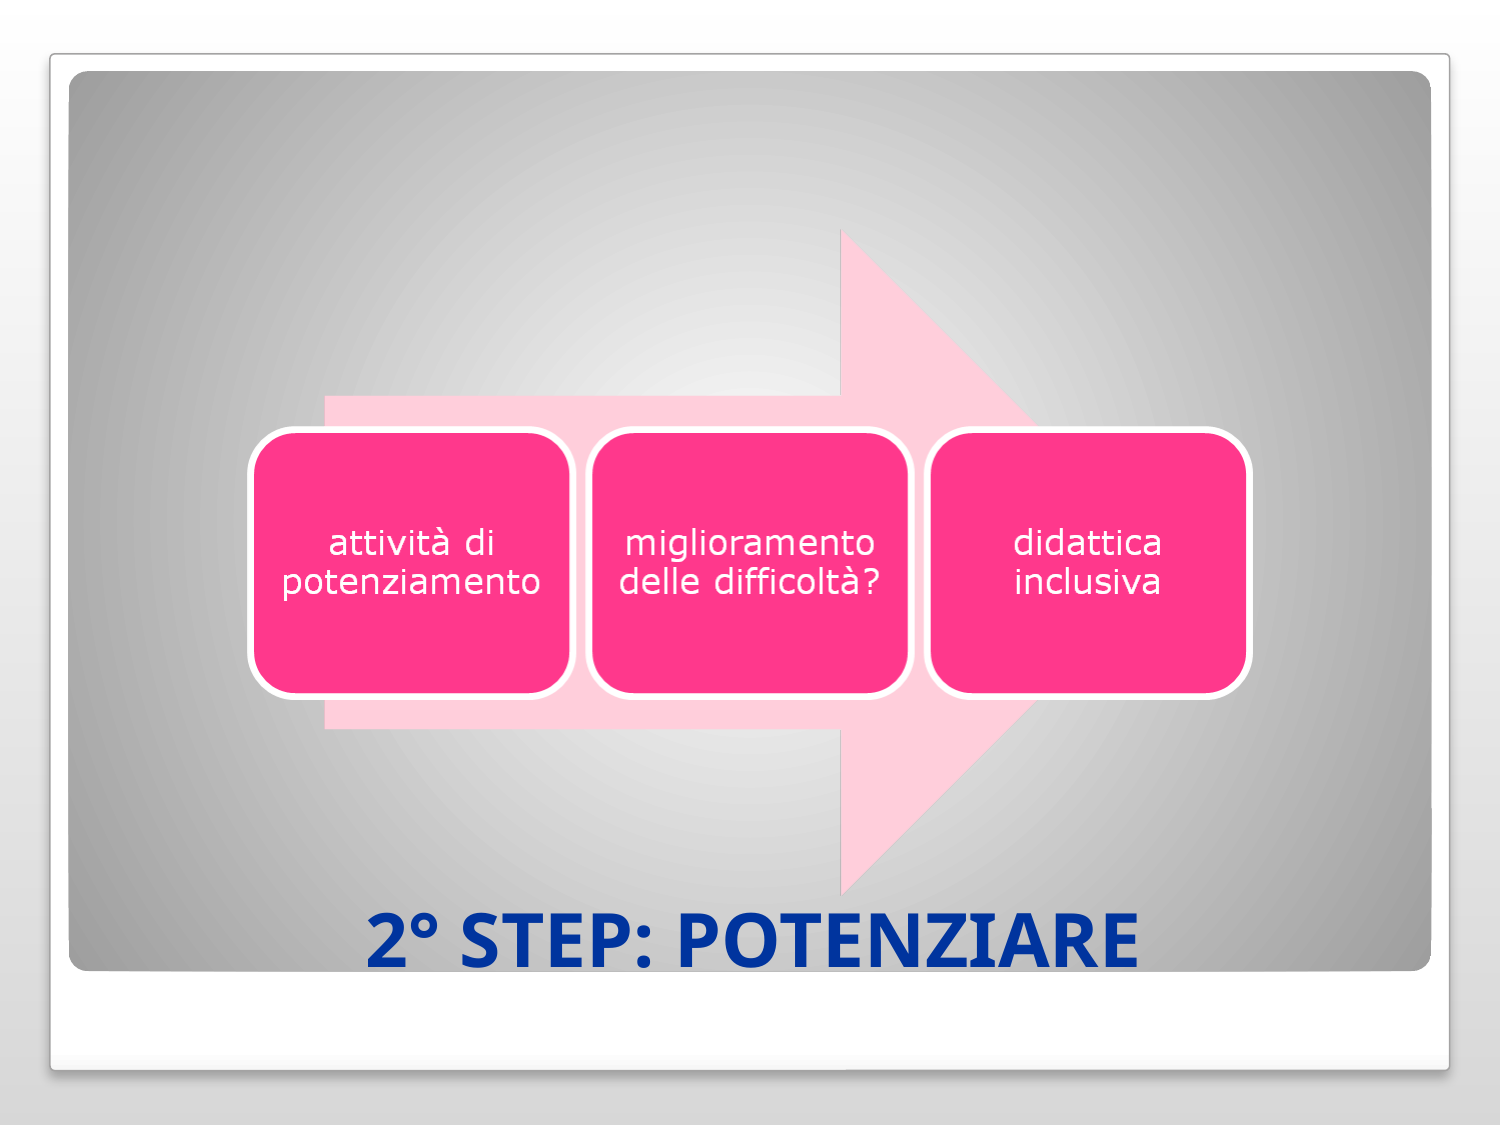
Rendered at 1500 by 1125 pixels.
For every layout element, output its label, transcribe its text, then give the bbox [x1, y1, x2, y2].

title 2° STEP: POTENZIARE [82, 817, 1425, 991]
picture [246, 227, 1255, 898]
